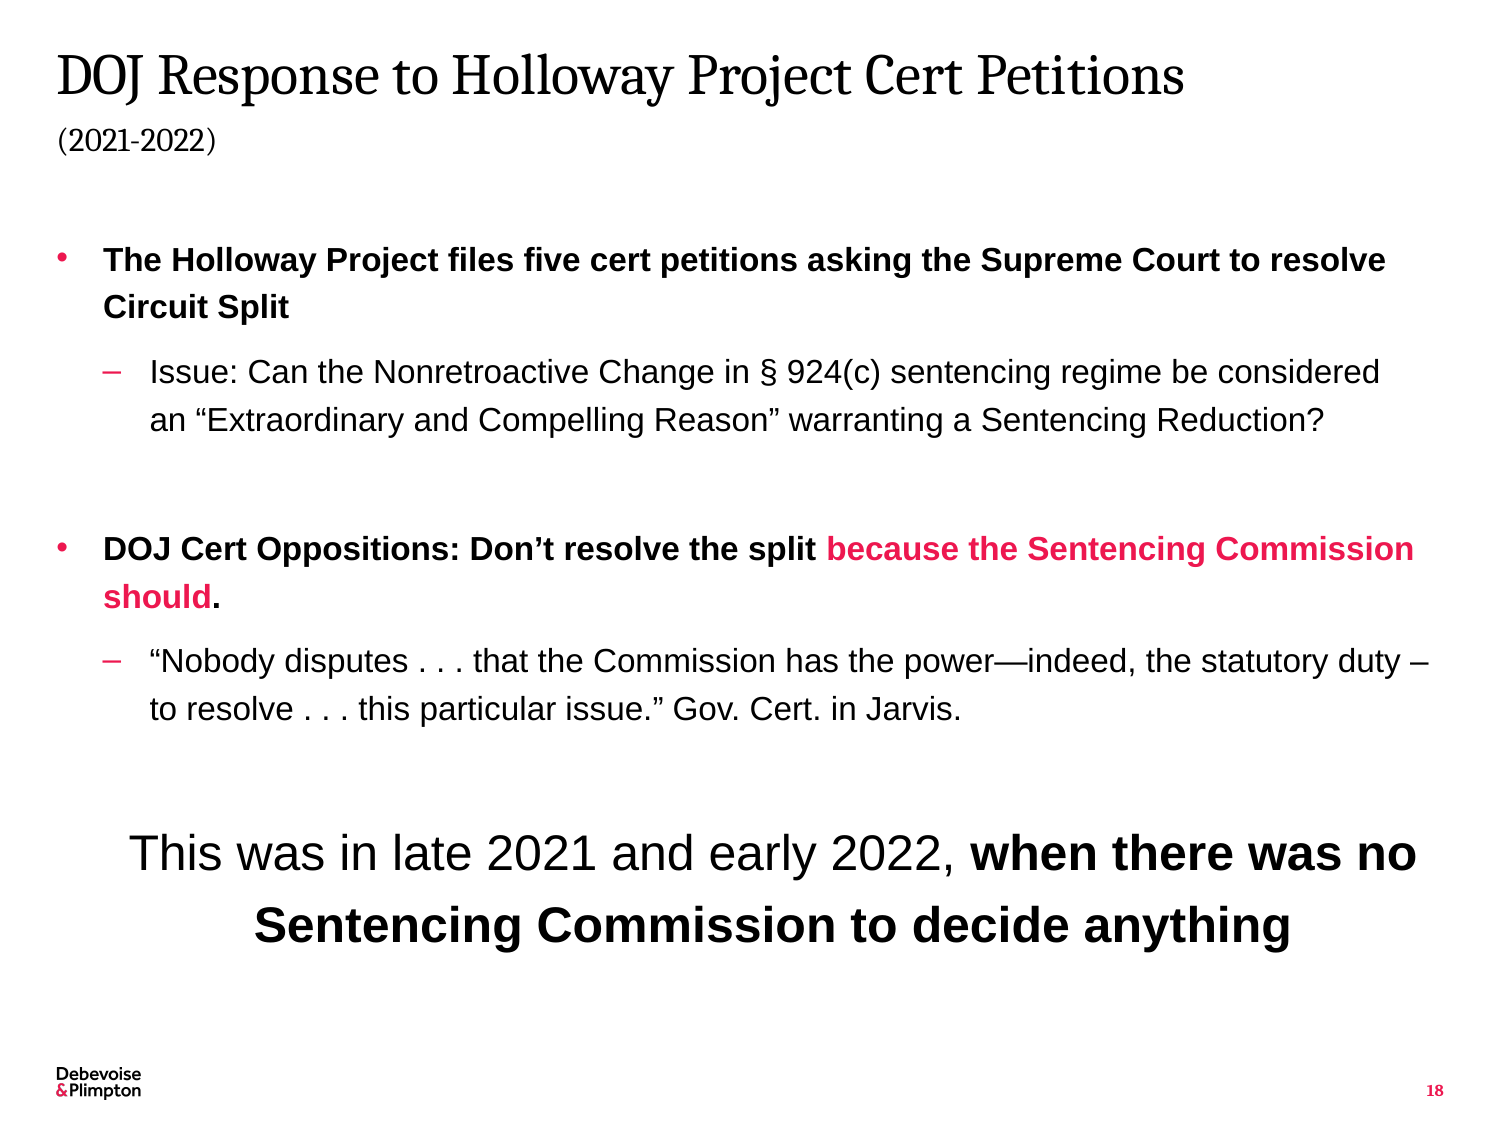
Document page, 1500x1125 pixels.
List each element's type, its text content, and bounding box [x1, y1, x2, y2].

list The Holloway Project files five cert petitions asking the Supreme Court to resolve Circuit Split Issue: Can the Nonretroactive Change in § 924(c) sentencing regime be considered an “Extraordinary and Compelling Reason” warranting a Sentencing Reduction? DOJ Cert Oppositions: Don’t resolve the split because the Sentencing Commission should. “Nobody disputes . . . that the Commission has the power—indeed, the statutory duty – to resolve . . . this particular issue.” Gov. Cert. in Jarvis. This was in late 2021 and early 2022, when there was no Sentencing Commission to decide anything [56, 229, 1444, 958]
title DOJ Response to Holloway Project Cert Petitions [56, 43, 1444, 108]
list (2021-2022) [56, 110, 1444, 155]
picture [56, 1067, 141, 1100]
